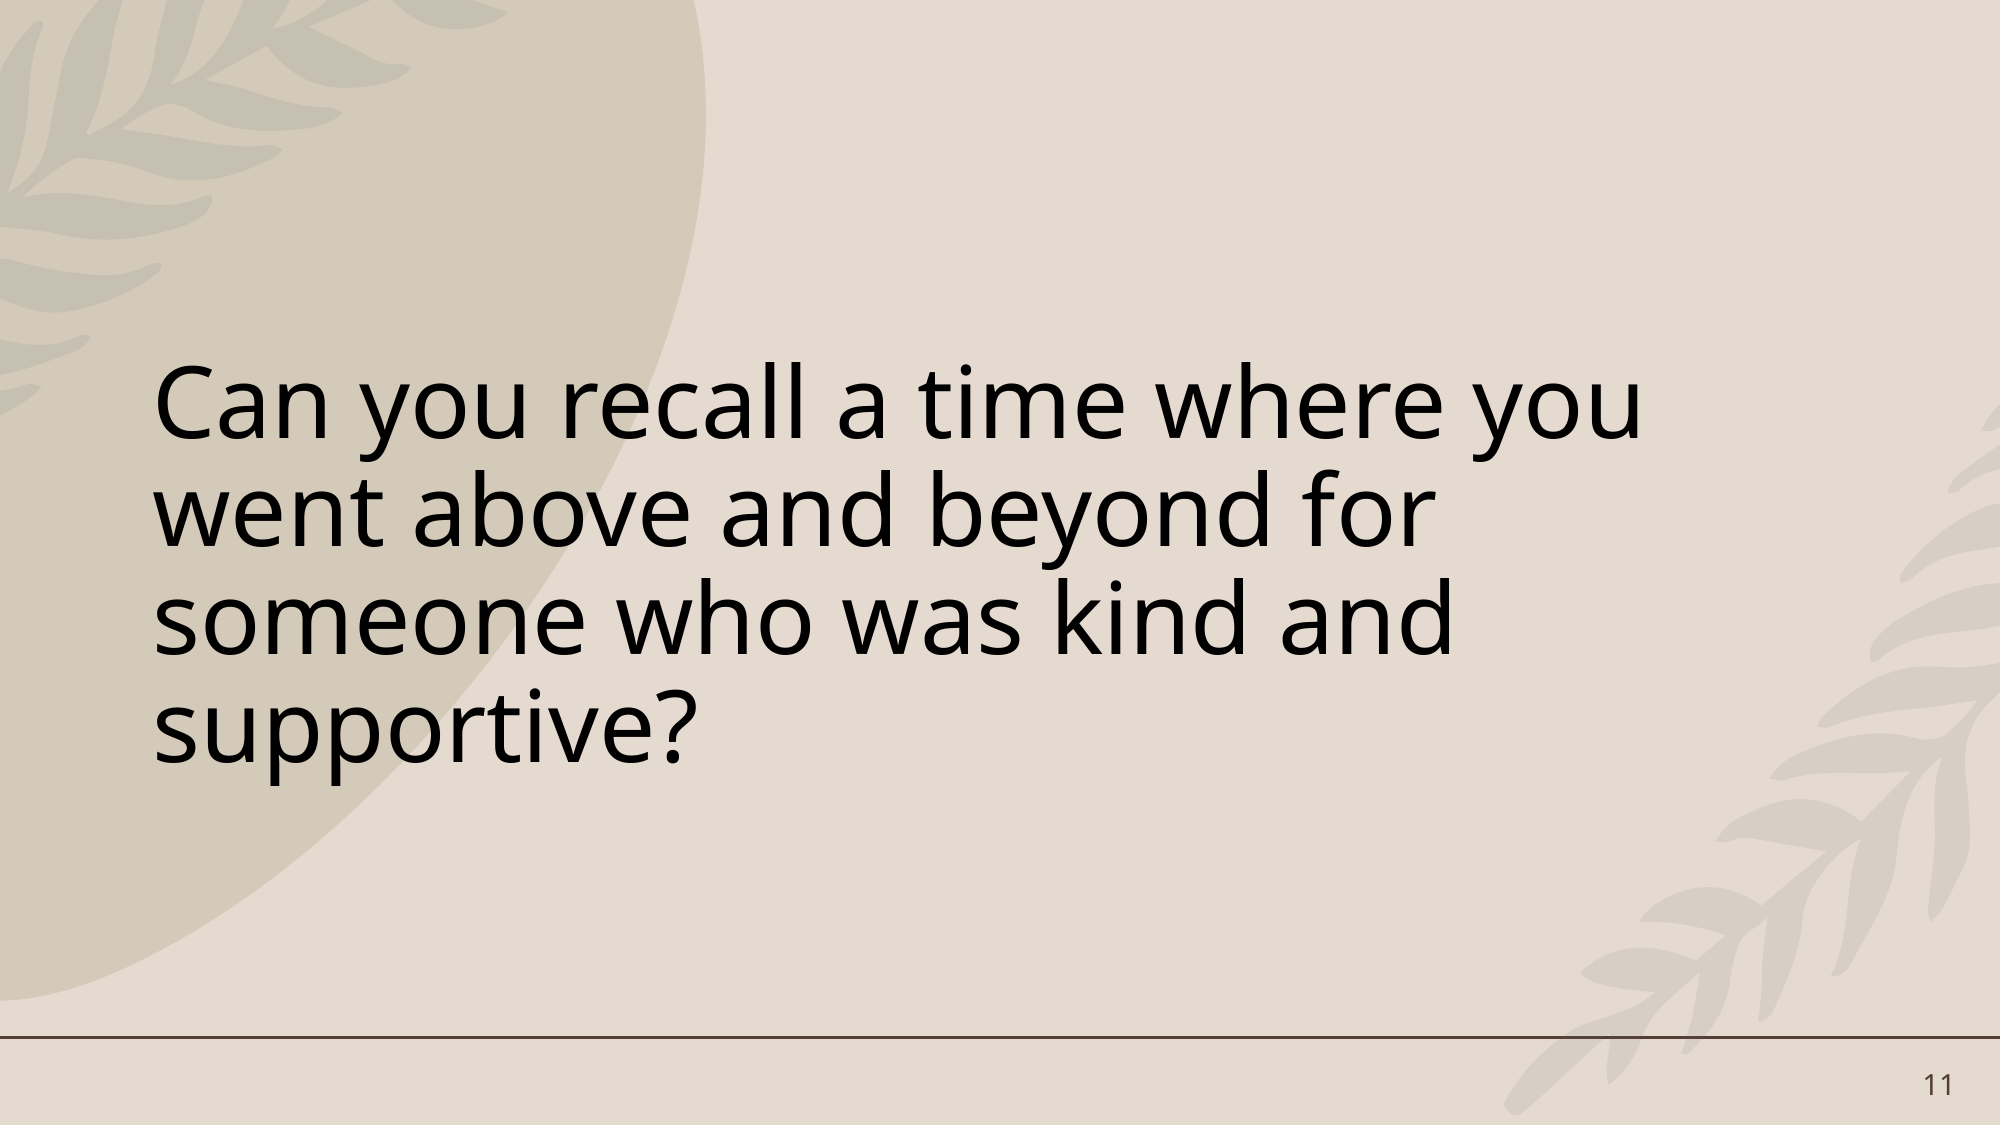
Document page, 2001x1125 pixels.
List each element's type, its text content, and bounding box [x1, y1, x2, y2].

slide_number 11 [1808, 1060, 1971, 1112]
title Can you recall a time where you went above and beyond for someone who was kind and supportive? [137, 329, 1863, 807]
